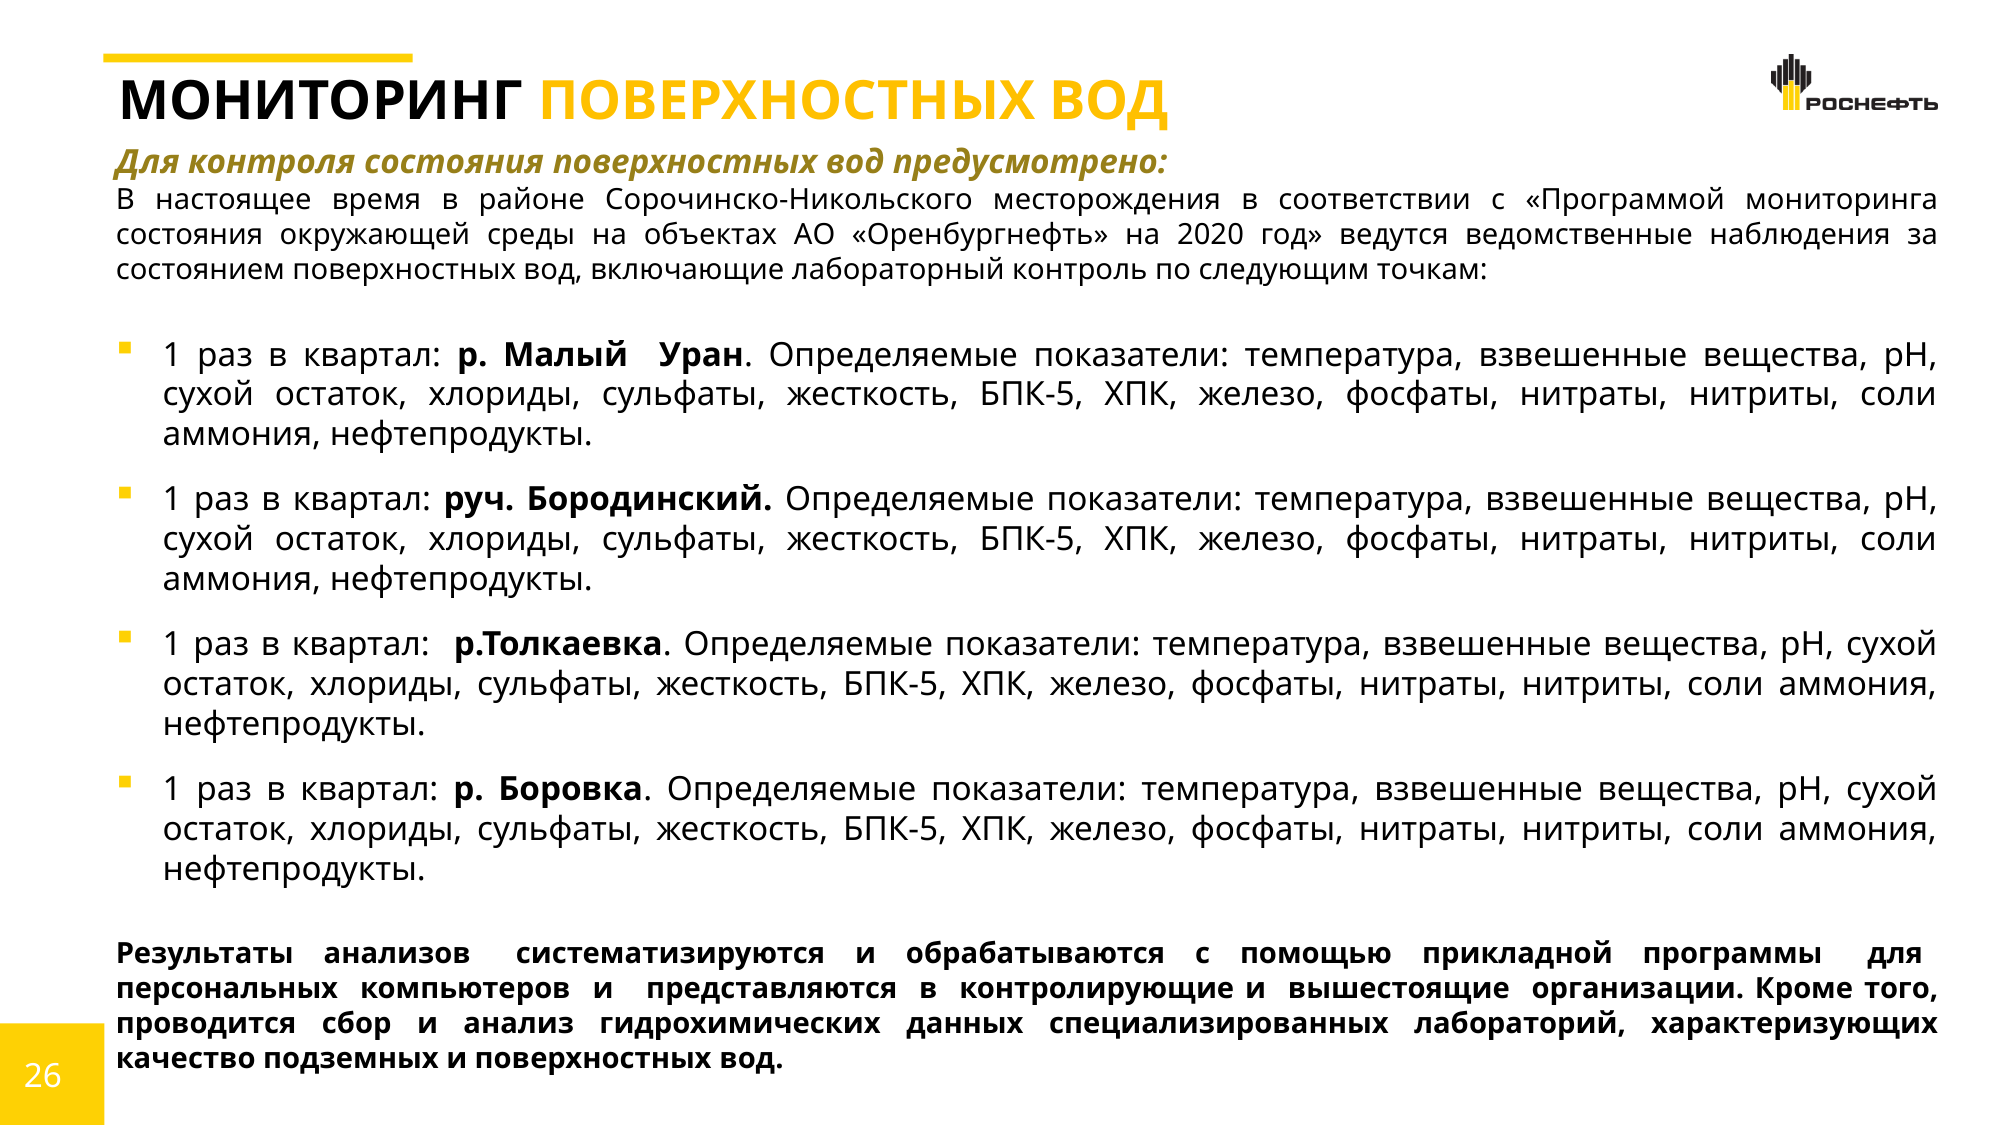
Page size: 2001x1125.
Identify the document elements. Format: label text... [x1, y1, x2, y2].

text_box [102, 53, 414, 63]
text_box Для контроля состояния поверхностных вод предусмотрено: В настоящее время в районе Сорочинско-Никольского месторождения в соответствии с «Программой мониторинга состояния окружающей среды на объектах АО «Оренбургнефть» на 2020 год» ведутся ведомственные наблюдения за состоянием поверхностных вод, включающие лабораторный контроль по следующим точкам: 1 раз в квартал: р. Малый Уран. Определяемые показатели: температура, взвешенные вещества, рН, сухой остаток, хлориды, сульфаты, жесткость, БПК-5, ХПК, железо, фосфаты, нитраты, нитриты, соли аммония, нефтепродукты. 1 раз в квартал: руч. Бородинский. Определяемые показатели: температура, взвешенные вещества, рН, сухой остаток, хлориды, сульфаты, жесткость, БПК-5, ХПК, железо, фосфаты, нитраты, нитриты, соли аммония, нефтепродукты. 1 раз в квартал: р.Толкаевка. Определяемые показатели: температура, взвешенные вещества, рН, сухой остаток, хлориды, сульфаты, жесткость, БПК-5, ХПК, железо, фосфаты, нитраты, нитриты, соли аммония, нефтепродукты. 1 раз в квартал: р. Боровка. Определяемые показатели: температура, взвешенные вещества, рН, сухой остаток, хлориды, сульфаты, жесткость, БПК-5, ХПК, железо, фосфаты, нитраты, нитриты, соли аммония, нефтепродукты. Результаты анализов систематизируются и обрабатываются с помощью прикладной программы для персональных компьютеров и представляются в контролирующие и вышестоящие организации. Кроме того, проводится сбор и анализ гидрохимических данных специализированных лабораторий, характеризующих качество подземных и поверхностных вод. [100, 132, 1955, 1125]
picture [1771, 54, 1938, 110]
text_box 26 [0, 1046, 86, 1107]
text_box [0, 1022, 100, 1125]
text_box МОНИТОРИНГ ПОВЕРХНОСТНЫХ ВОД [103, 53, 1723, 132]
